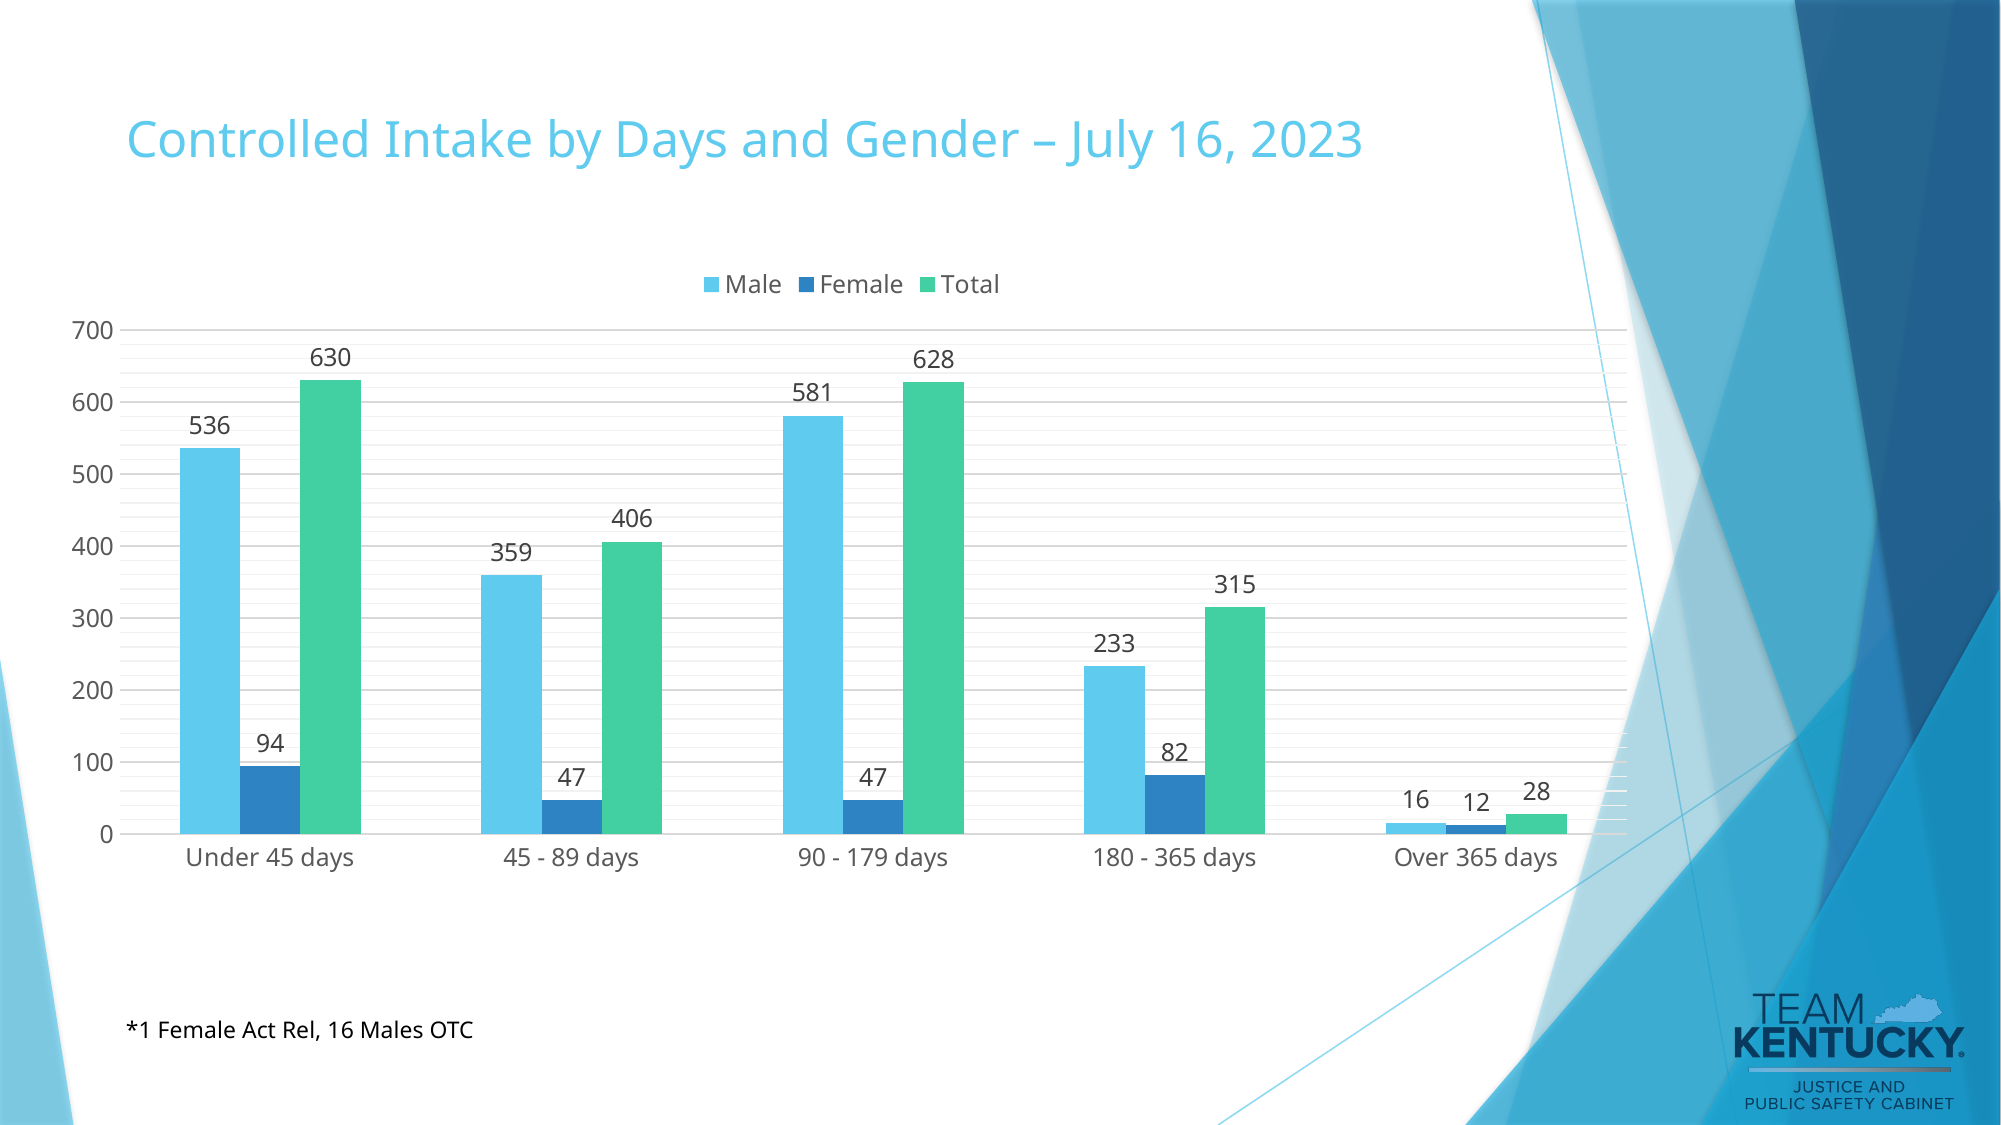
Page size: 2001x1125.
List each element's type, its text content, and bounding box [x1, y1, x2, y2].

picture [1732, 992, 1967, 1116]
chart [70, 249, 1629, 876]
title Controlled Intake by Days and Gender – July 16, 2023 [111, 99, 1522, 199]
text_box *1 Female Act Rel, 16 Males OTC [111, 1008, 1000, 1051]
